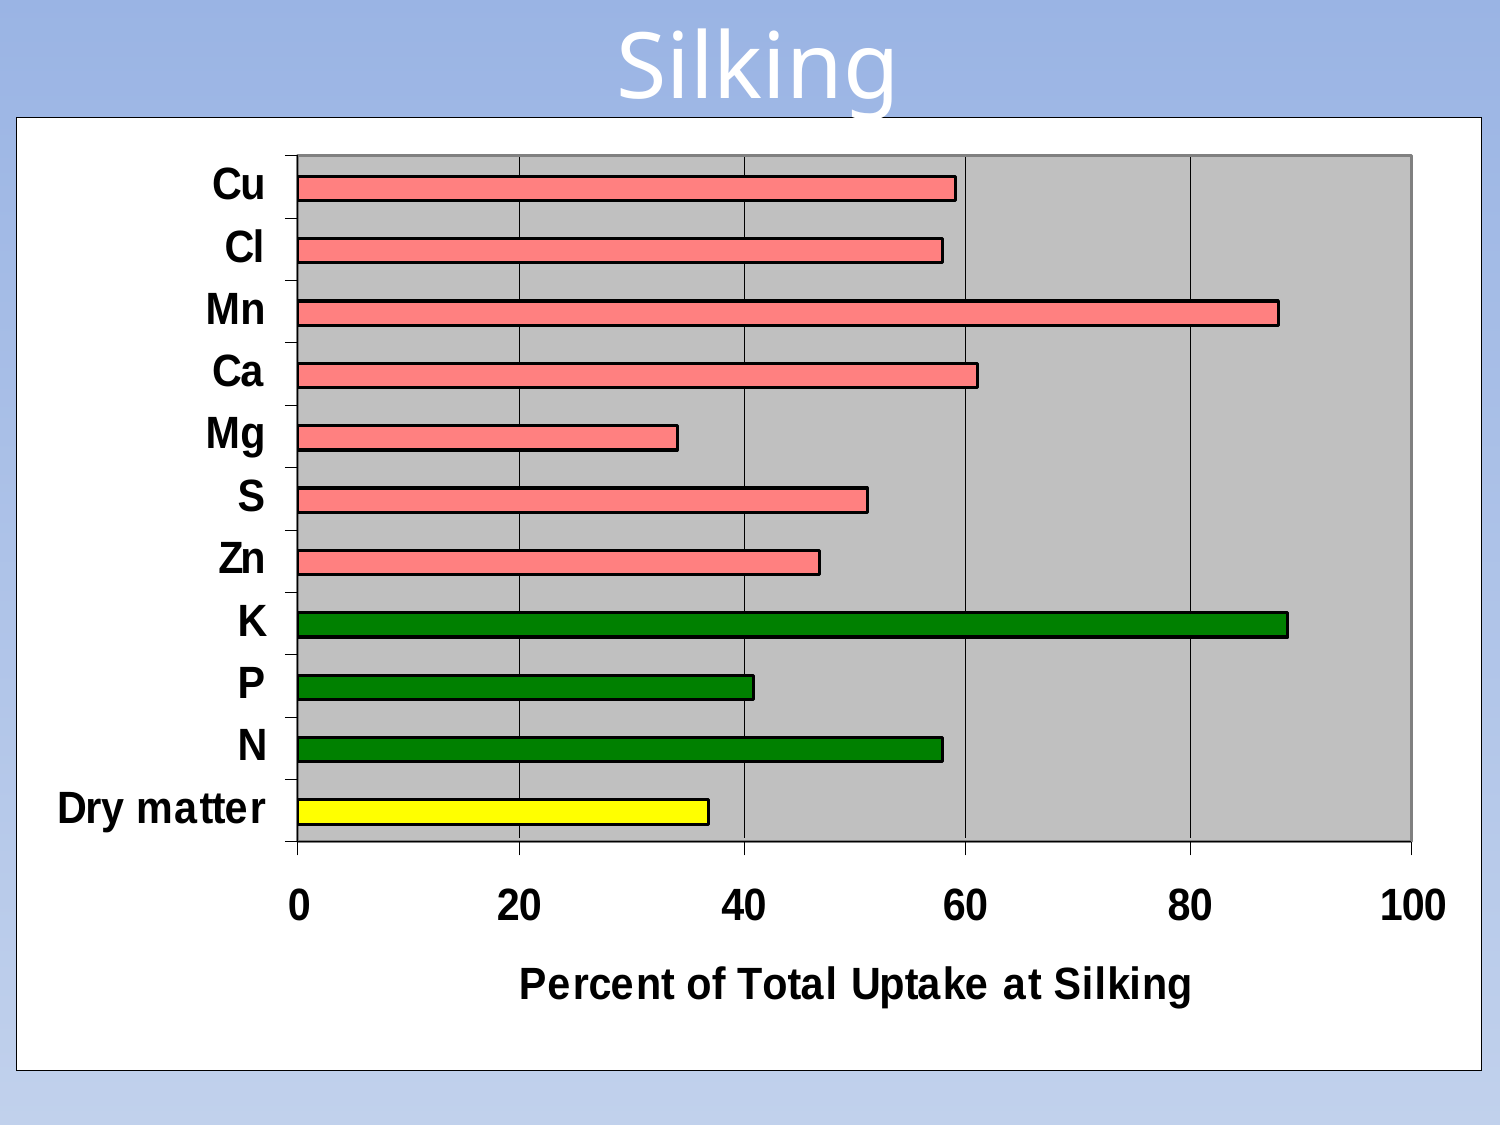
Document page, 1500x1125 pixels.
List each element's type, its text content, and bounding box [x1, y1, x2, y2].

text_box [0, 99, 1500, 1088]
text_box Silking [601, 0, 915, 98]
